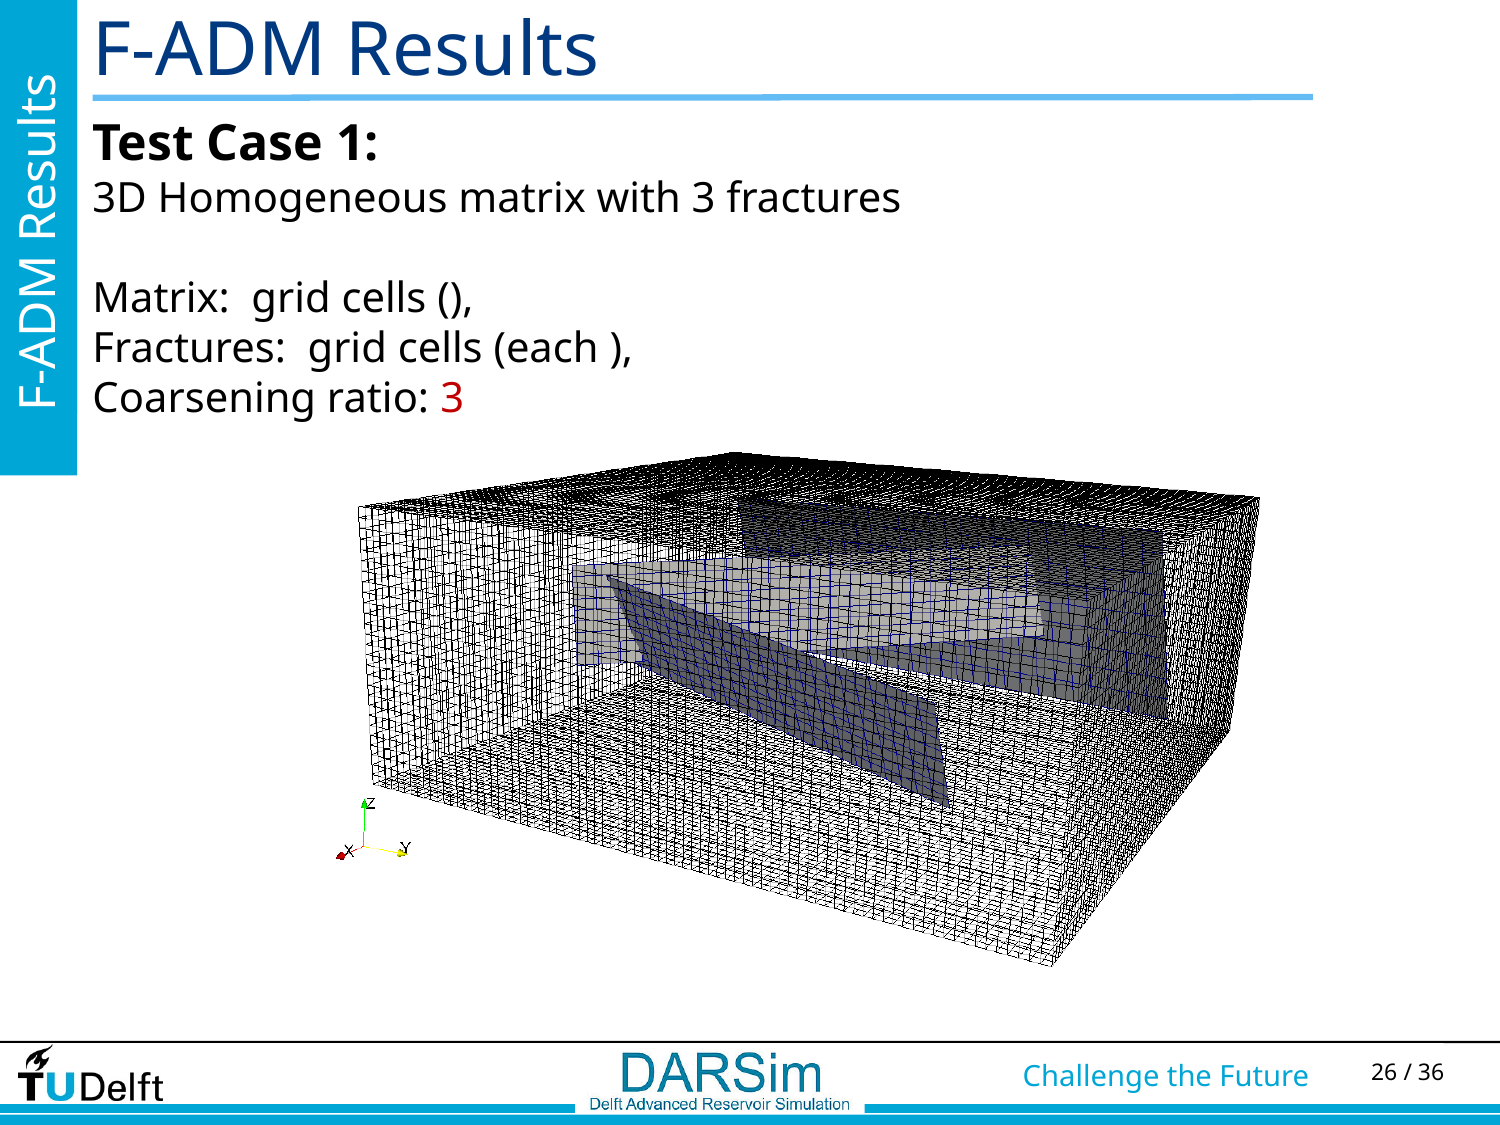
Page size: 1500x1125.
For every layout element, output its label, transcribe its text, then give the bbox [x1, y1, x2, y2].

text_box [106, 210, 1426, 955]
title F-ADM Results [92, 0, 1192, 96]
picture [18, 1044, 163, 1101]
text_box [73, 0, 78, 414]
picture [336, 452, 1260, 968]
picture [575, 1045, 865, 1114]
text_box F-ADM Results [0, 0, 73, 485]
